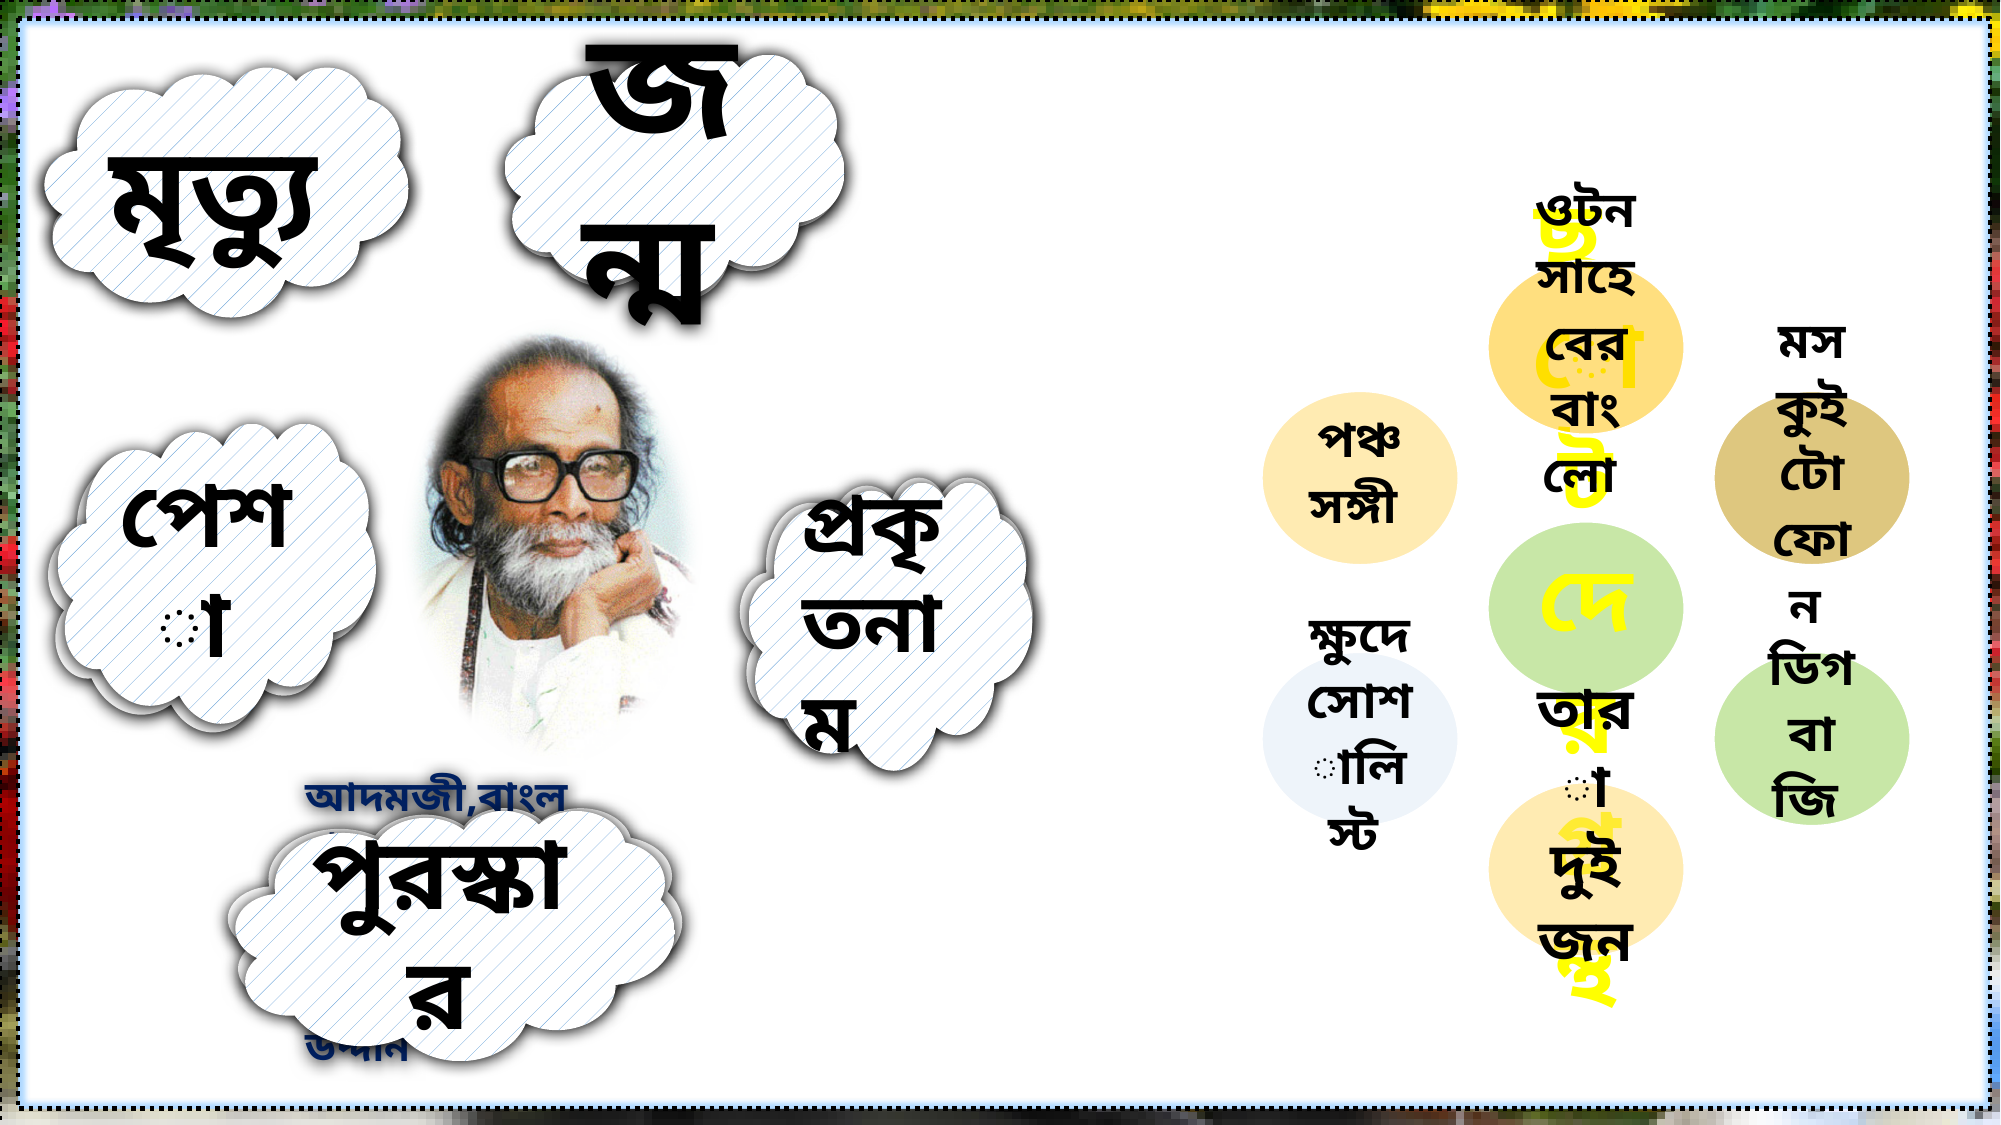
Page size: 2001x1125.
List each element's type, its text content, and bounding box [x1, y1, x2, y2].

text_box পেশা [56, 422, 377, 725]
text_box পুরস্কার [234, 809, 676, 1063]
picture [0, 0, 2001, 1125]
text_box মৃত্যু [43, 66, 410, 319]
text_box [1192, 260, 1980, 957]
text_box জন্ম [503, 53, 846, 298]
text_box প্রকৃতনাম [747, 481, 1034, 772]
